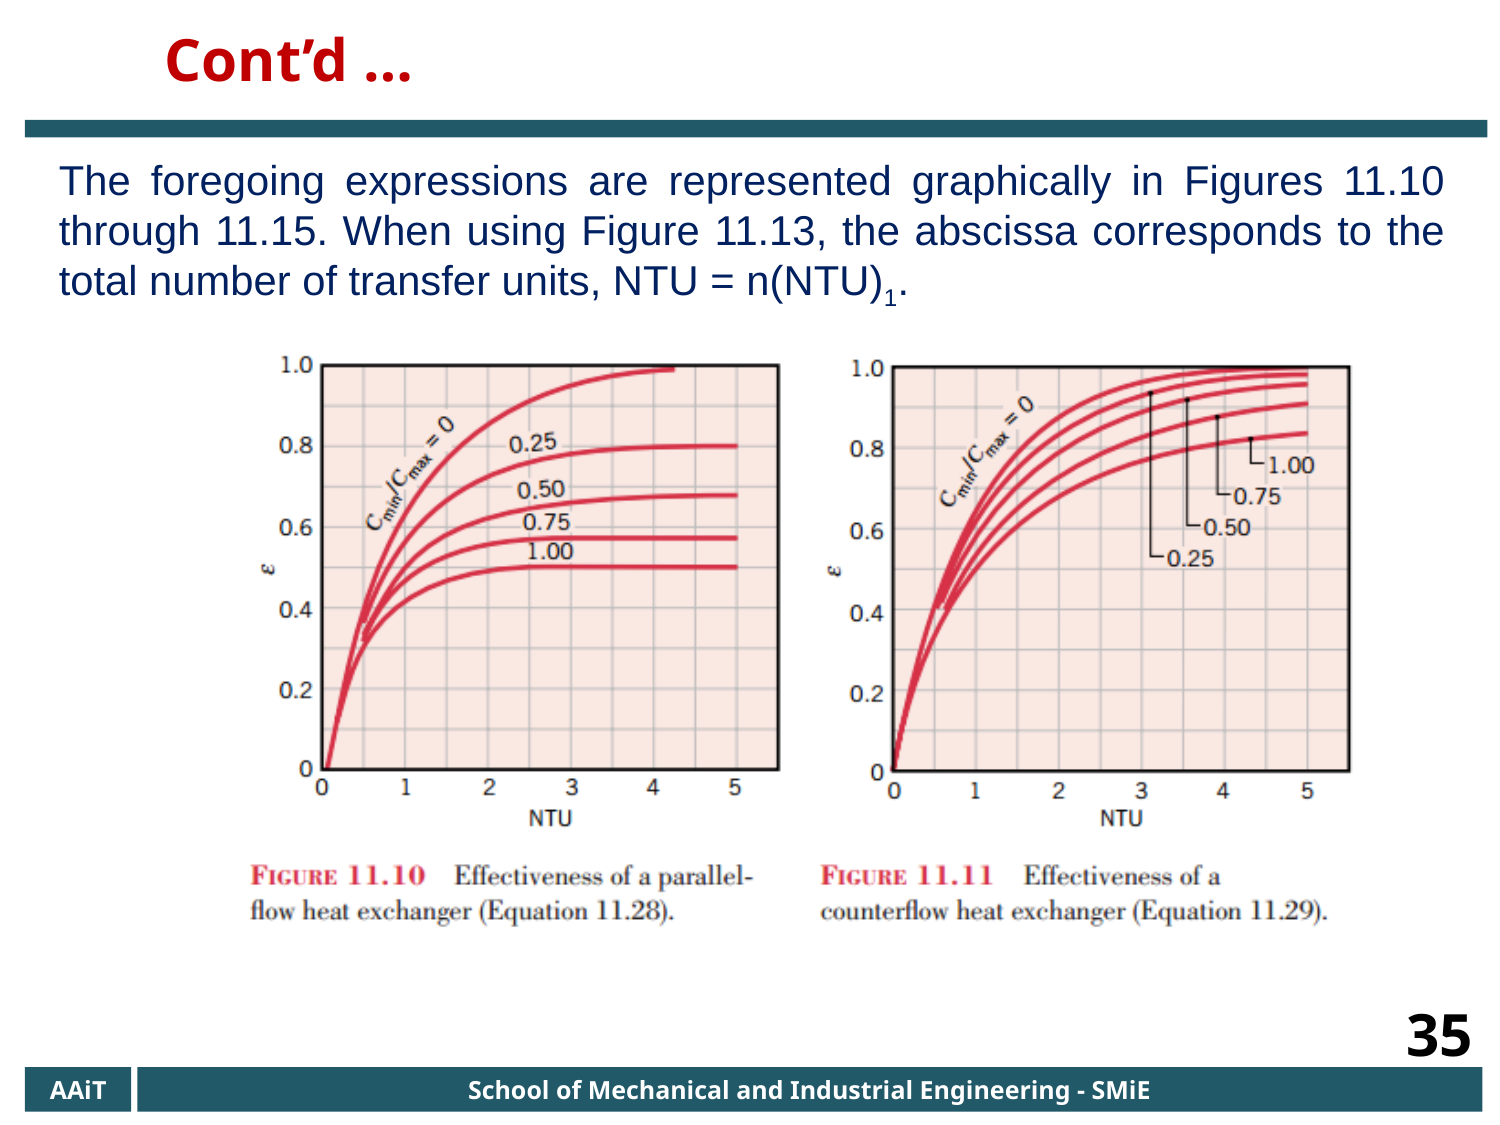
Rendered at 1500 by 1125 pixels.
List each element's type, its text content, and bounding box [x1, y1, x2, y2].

slide_number 35 [1369, 999, 1488, 1075]
text_box AAiT [24, 1067, 132, 1112]
text_box The foregoing expressions are represented graphically in Figures 11.10 through 11.15. When using Figure 11.13, the abscissa corresponds to the total number of transfer units, NTU = n(NTU)1. [44, 146, 1461, 319]
text_box Cont’d … [0, 16, 1483, 101]
text_box School of Mechanical and Industrial Engineering - SMiE [137, 1067, 1483, 1112]
picture [228, 330, 1391, 960]
text_box [24, 119, 1488, 138]
